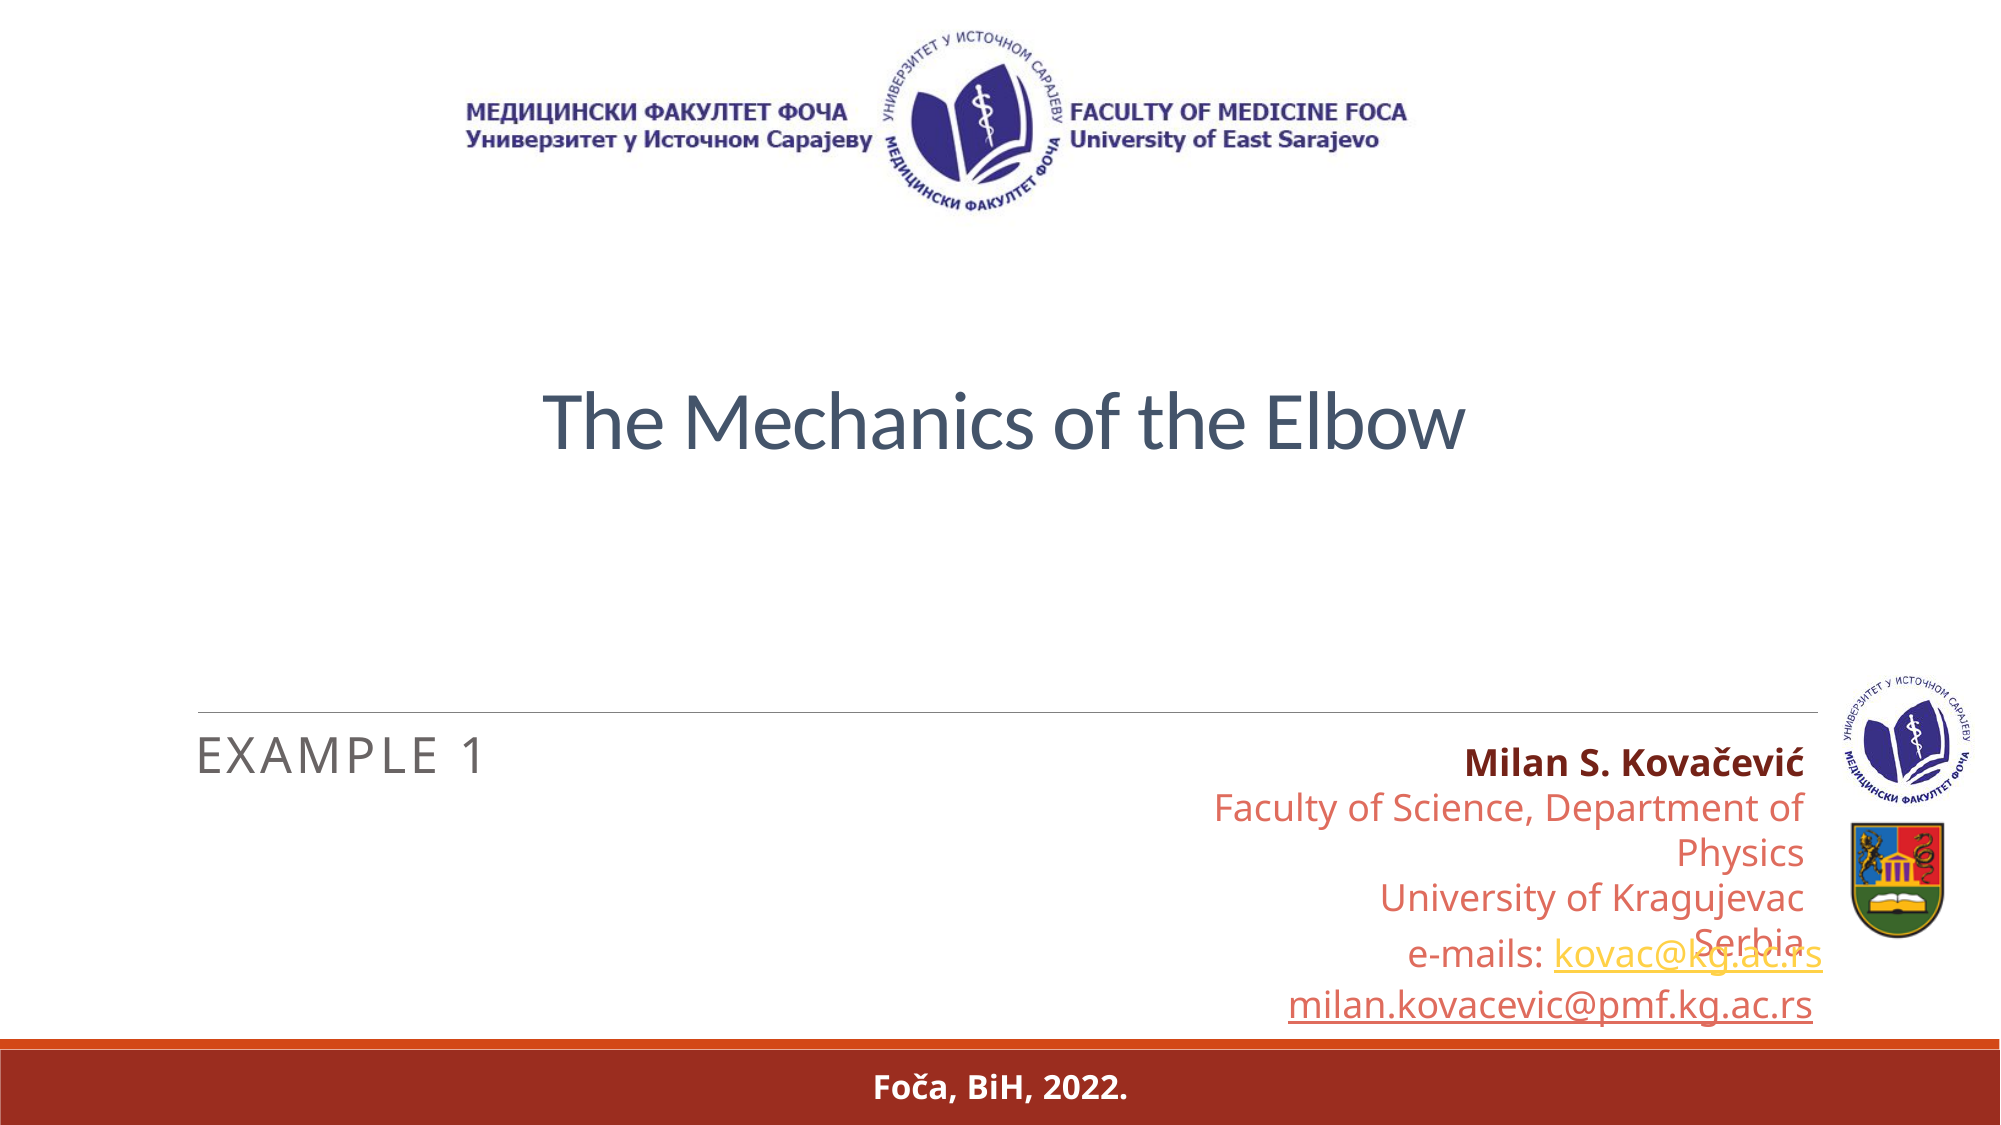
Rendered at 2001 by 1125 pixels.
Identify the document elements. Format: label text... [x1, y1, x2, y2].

picture [1827, 675, 1976, 948]
text_box Milan S. Kovačević Faculty of Science, Department of Physics University of Kragujevac Serbia [1140, 731, 1820, 972]
text_box Foča, BiH, 2022. [596, 1058, 1414, 1114]
subtitle Example 1 [180, 722, 1830, 911]
picture [308, 10, 1632, 232]
title The Mechanics of the Elbow [180, 133, 1830, 575]
text_box e-mails: kovac@kg.ac.rs milan.kovacevic@pmf.kg.ac.rs [1158, 922, 1838, 1040]
